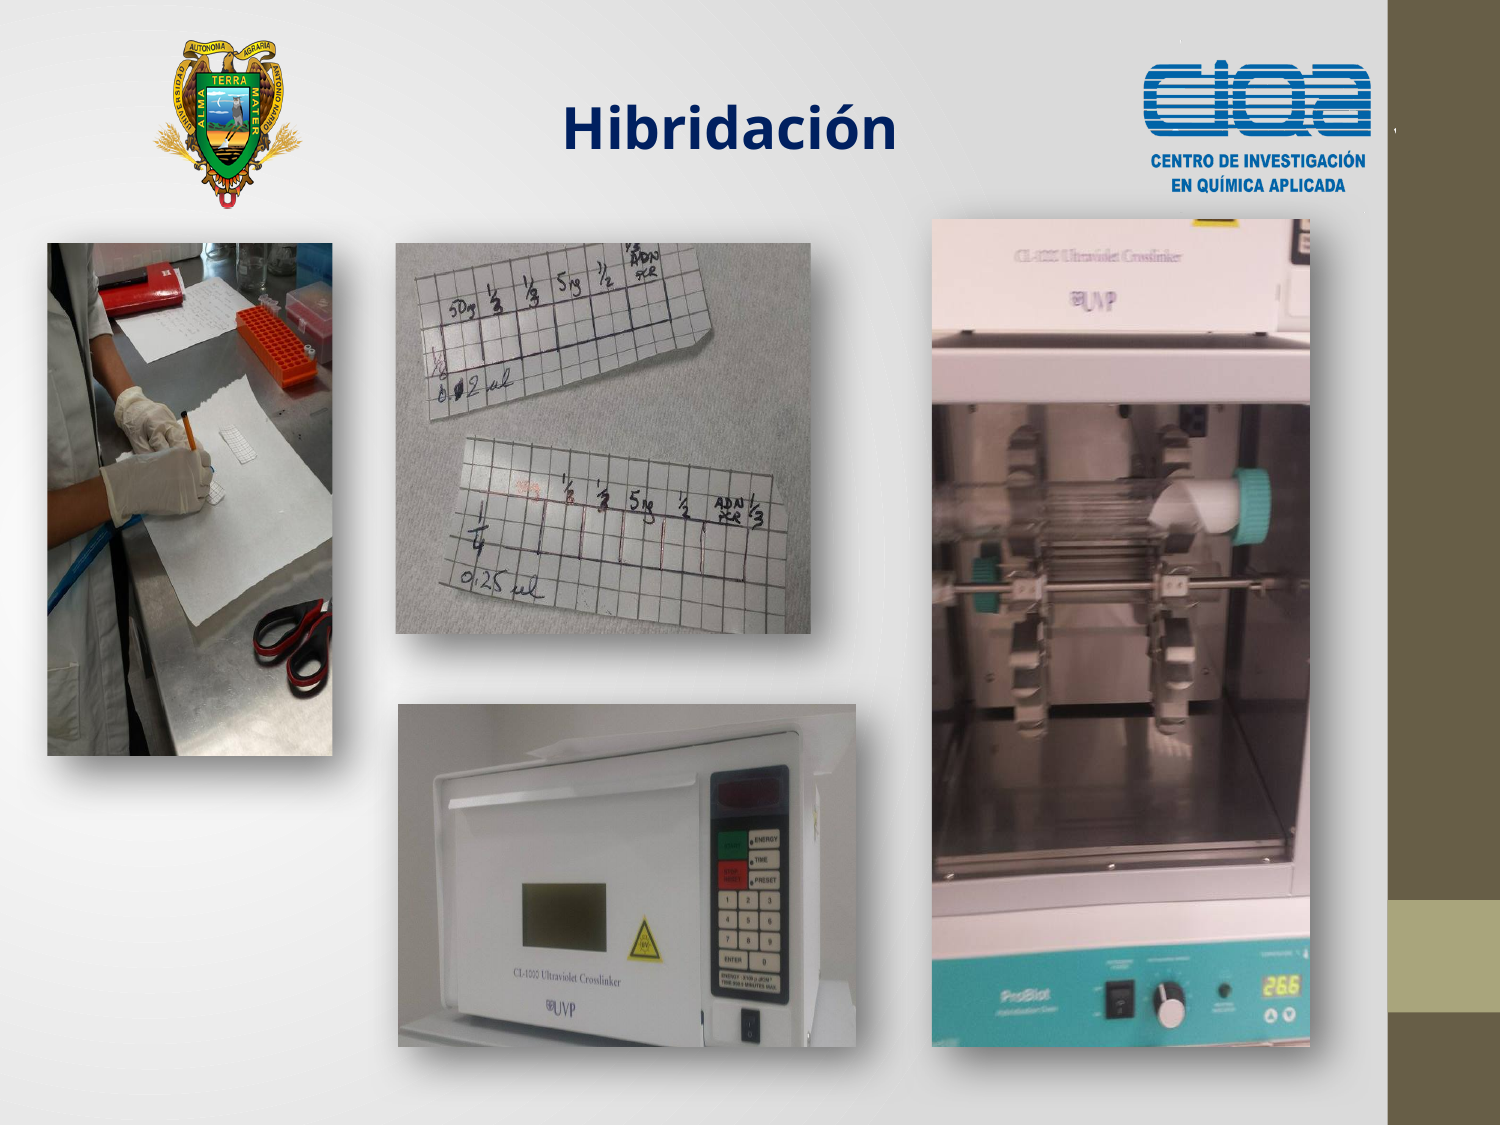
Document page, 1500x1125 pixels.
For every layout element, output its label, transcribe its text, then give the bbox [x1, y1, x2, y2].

picture [931, 218, 1311, 1048]
picture [151, 40, 304, 210]
list Hibridación [537, 84, 916, 170]
picture [397, 703, 856, 1048]
picture [394, 242, 812, 634]
picture [1117, 40, 1397, 213]
picture [46, 243, 333, 757]
